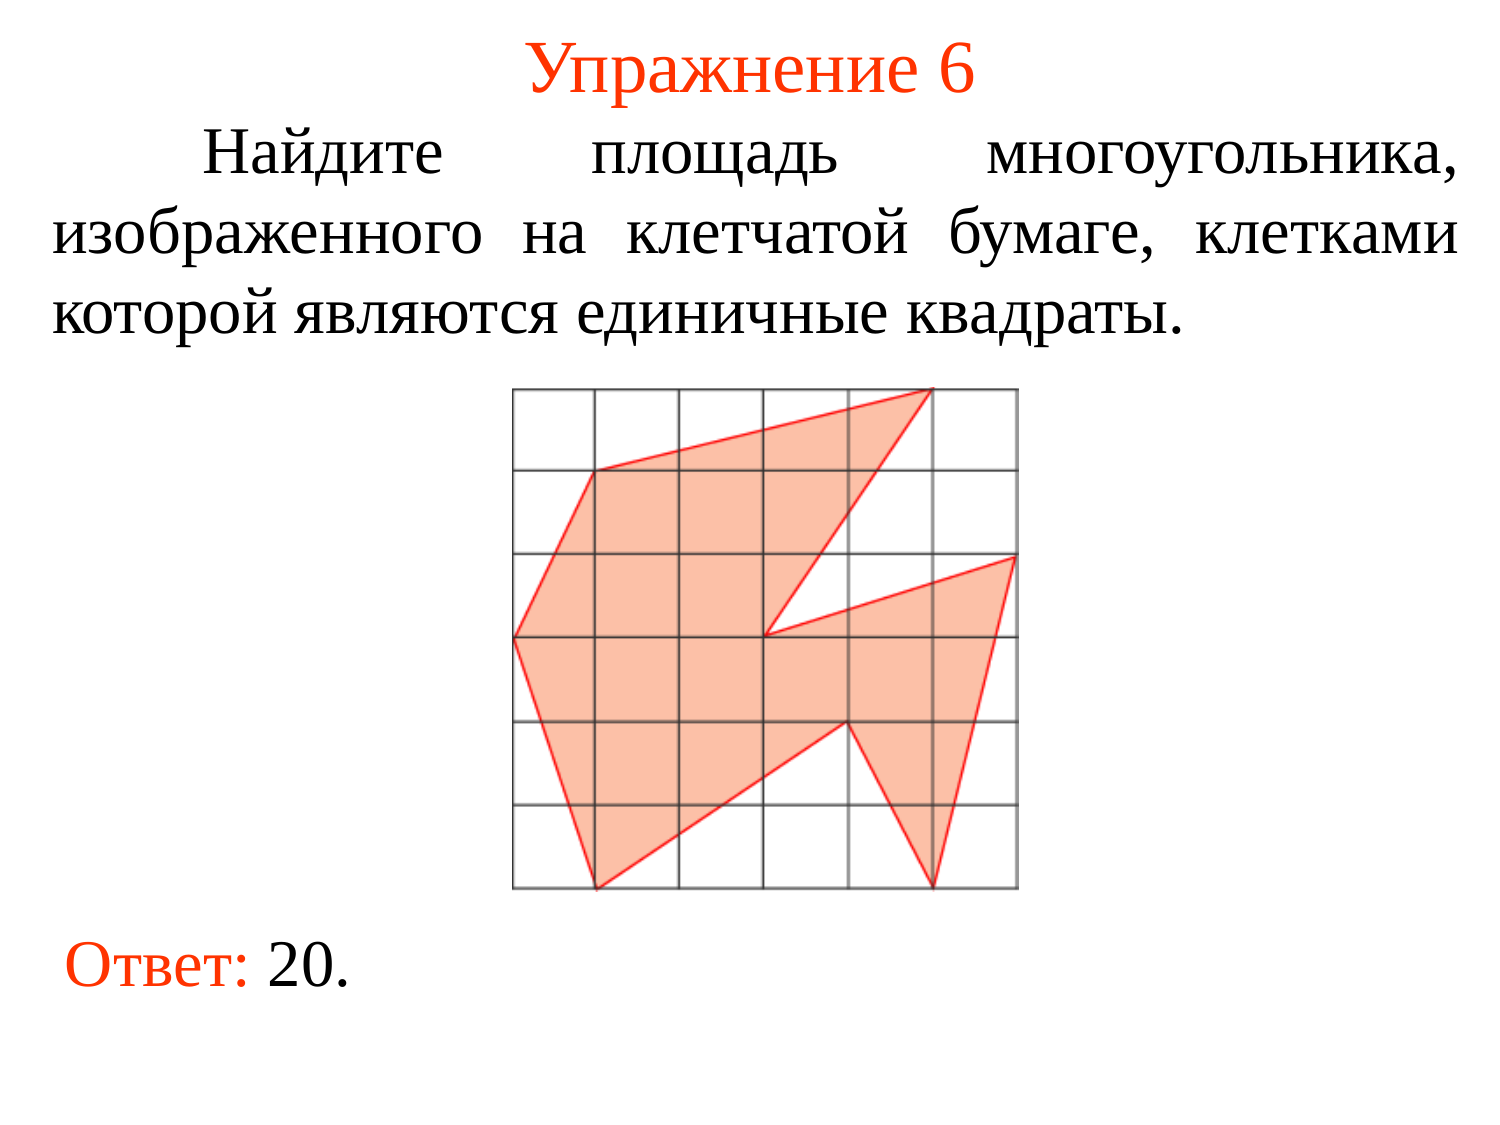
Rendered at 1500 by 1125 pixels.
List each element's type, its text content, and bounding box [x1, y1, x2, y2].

picture [512, 387, 1019, 892]
text_box Ответ: 20. [49, 912, 1463, 1008]
text_box Найдите площадь многоугольника, изображенного на клетчатой бумаге, клетками которой являются единичные квадраты. [37, 99, 1475, 355]
title Упражнение 6 [112, 24, 1388, 99]
